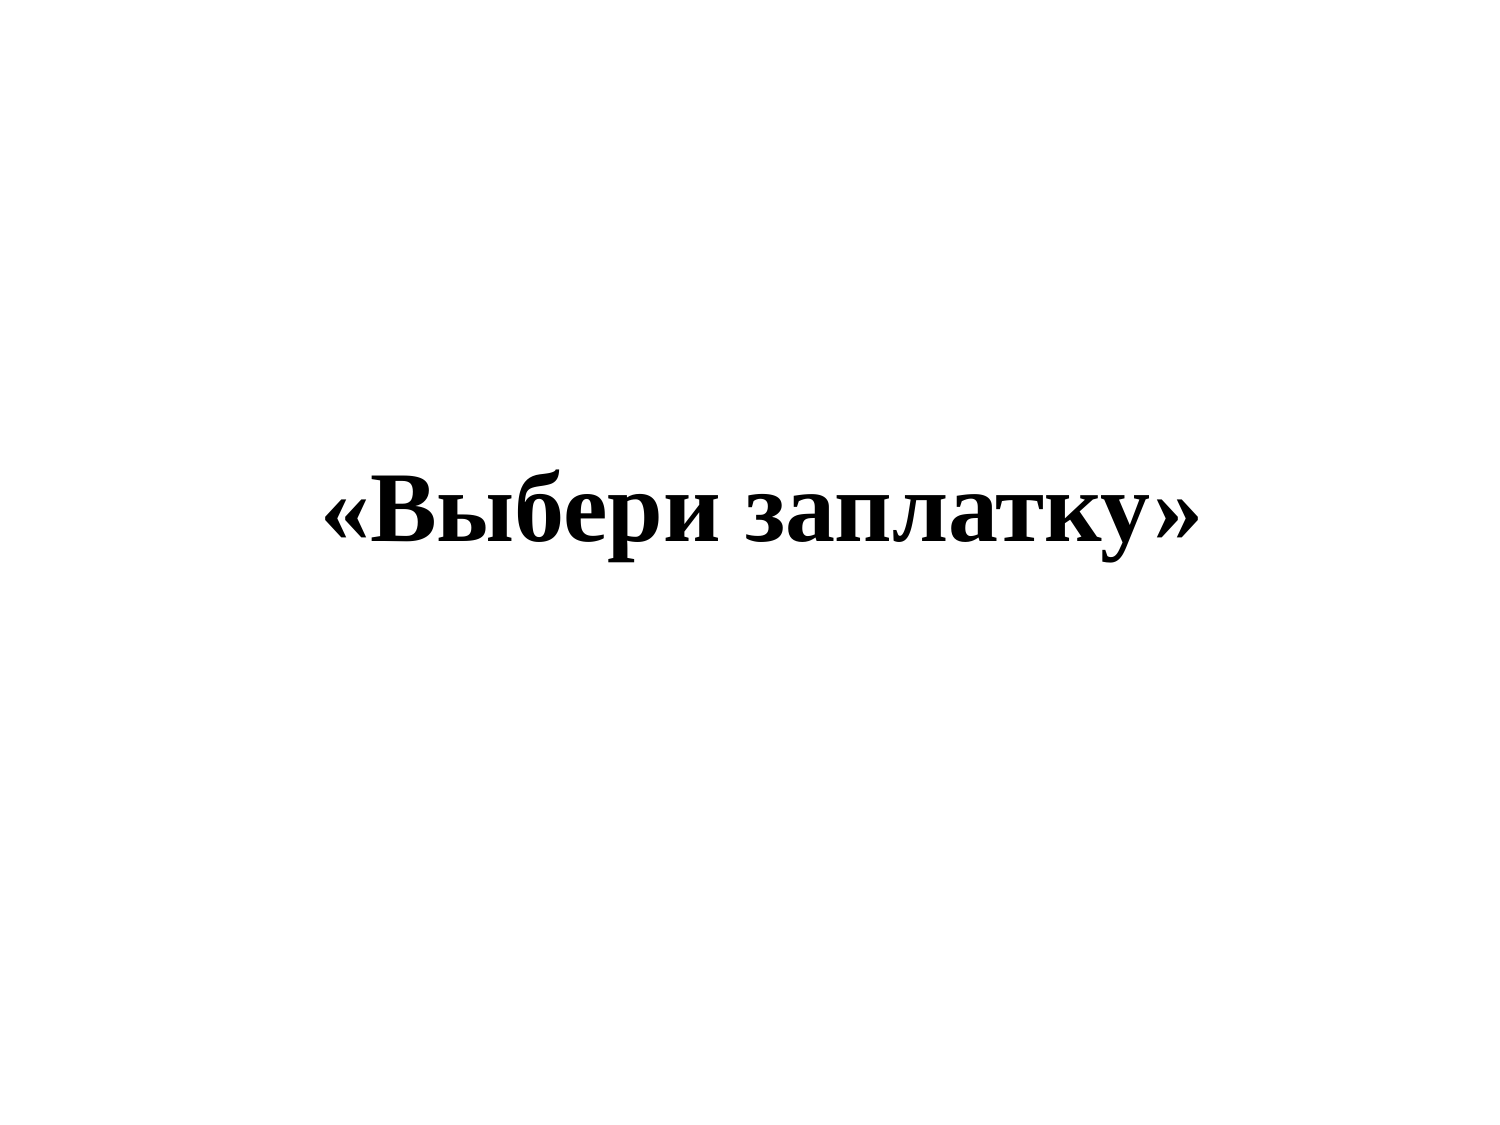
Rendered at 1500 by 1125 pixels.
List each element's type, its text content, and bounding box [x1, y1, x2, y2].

text_box «Выбери заплатку» [265, 433, 1258, 569]
